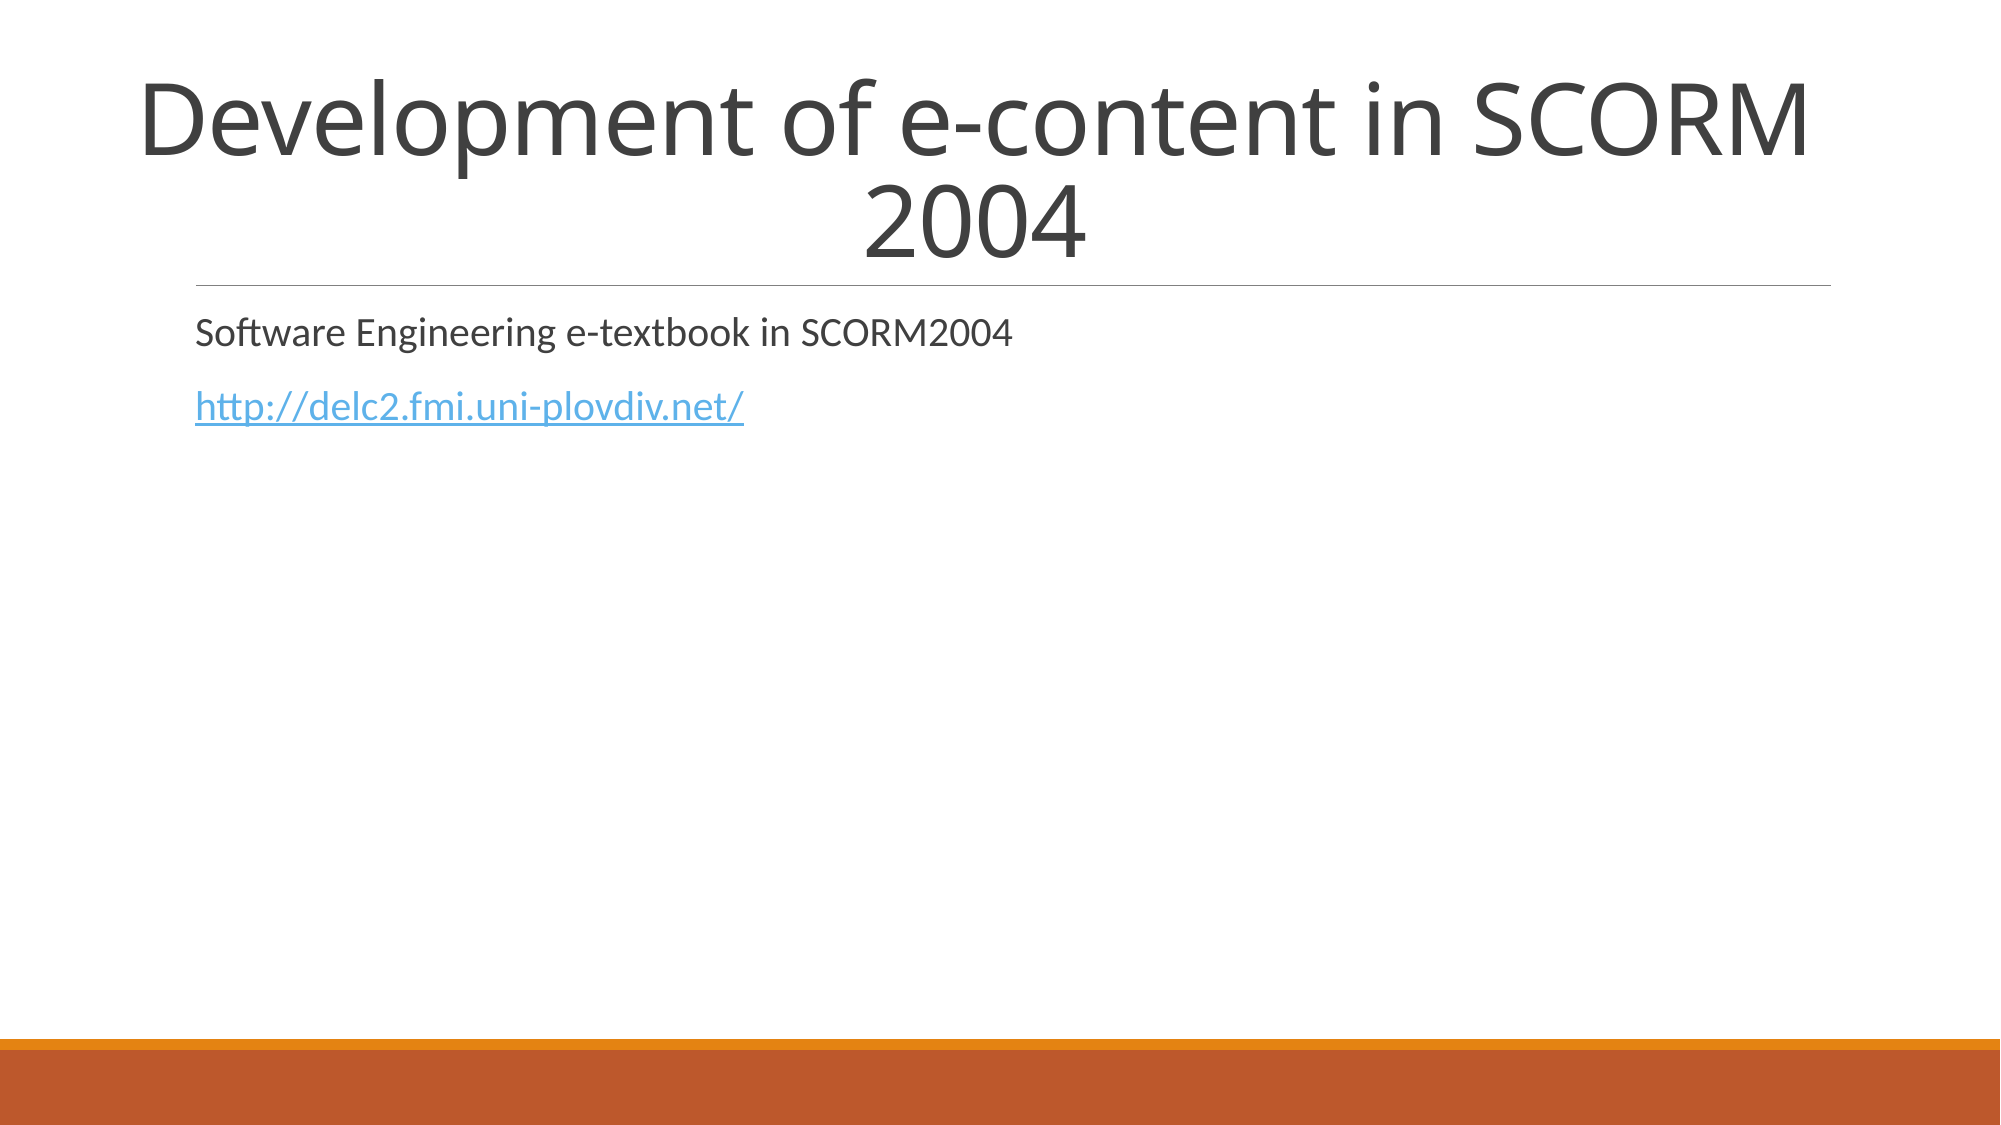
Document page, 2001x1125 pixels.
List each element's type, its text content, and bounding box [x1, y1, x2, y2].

list Software Engineering e-textbook in SCORM2004 http://delc2.fmi.uni-plovdiv.net/ [180, 302, 1830, 963]
title Development of e-content in SCORM 2004 [120, 47, 1830, 285]
